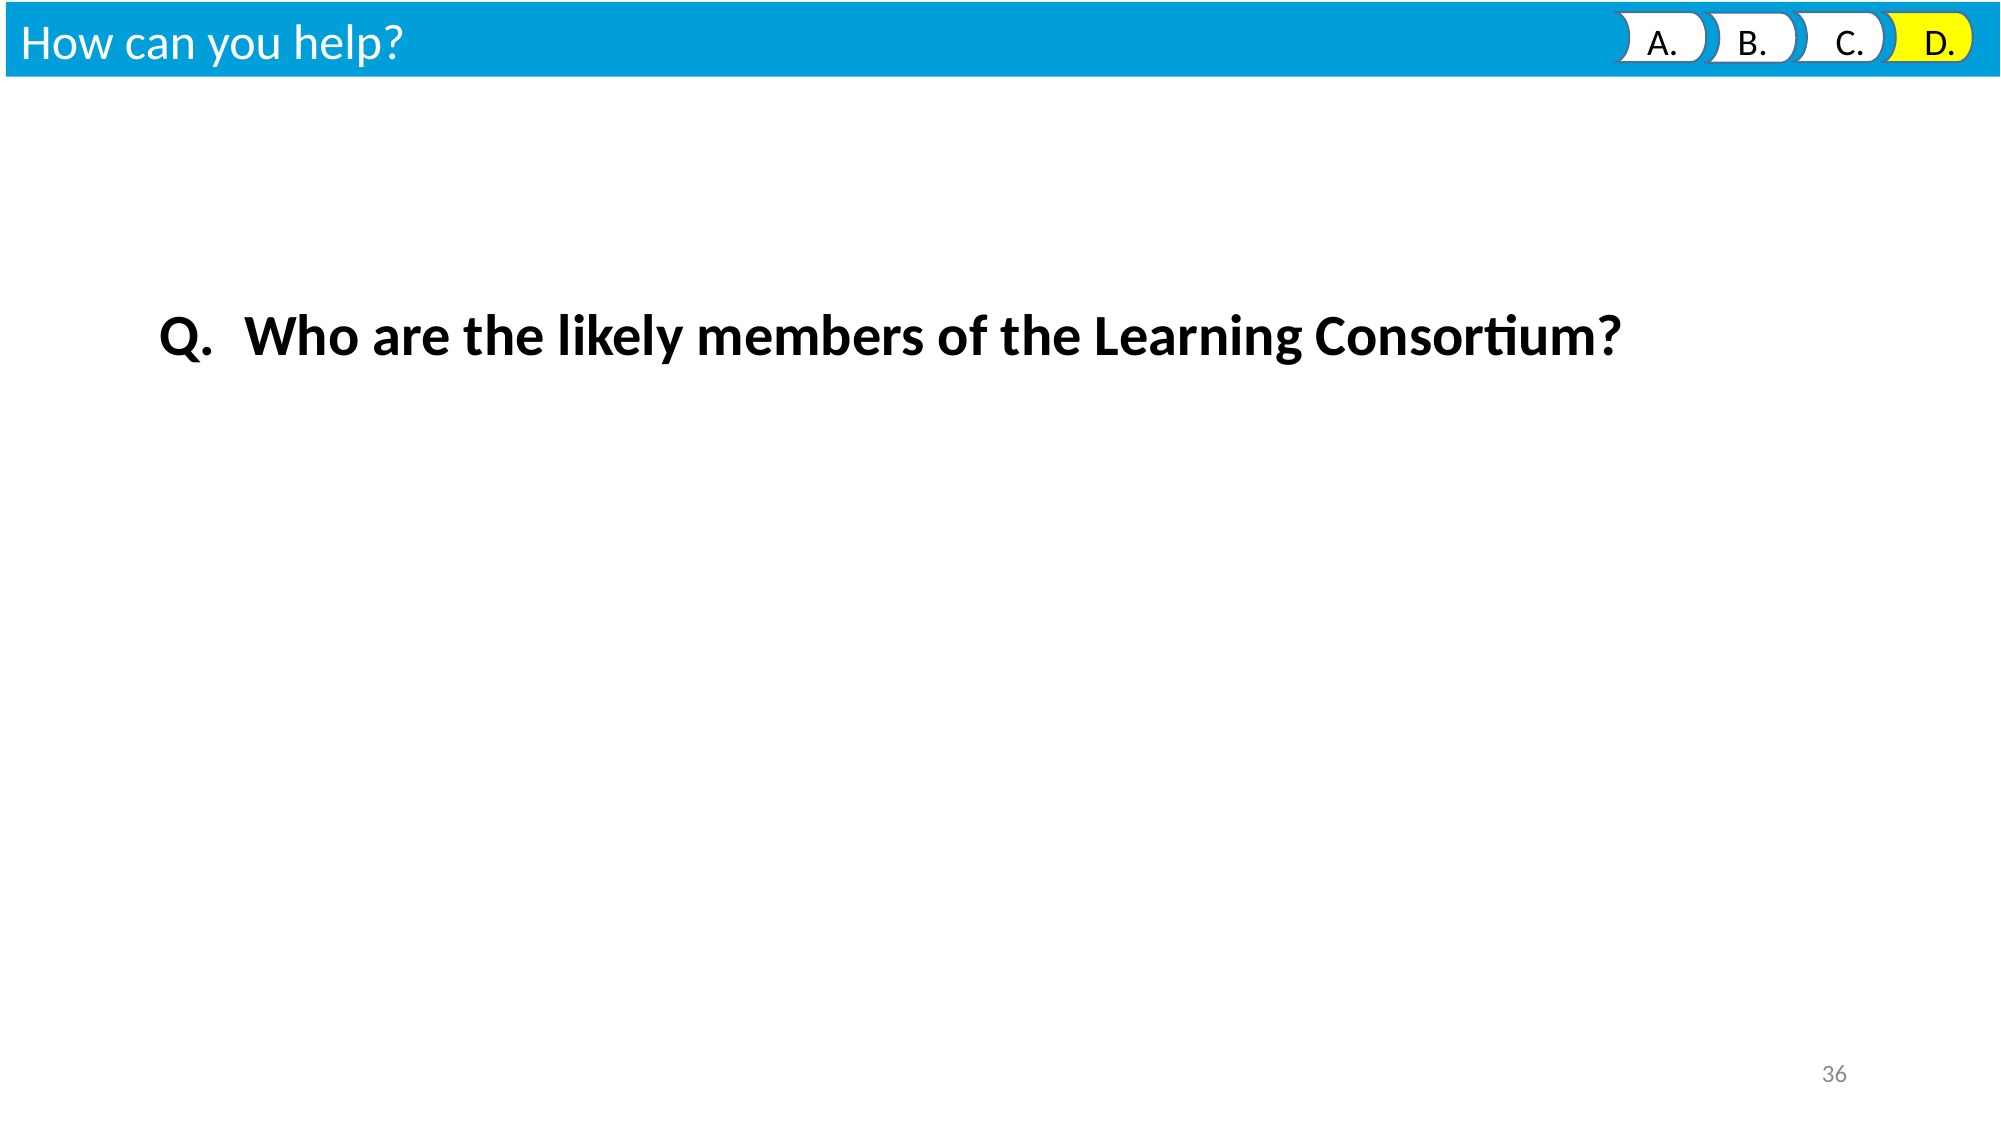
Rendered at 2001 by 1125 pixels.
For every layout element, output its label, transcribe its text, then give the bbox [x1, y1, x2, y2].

text_box Who are the likely members of the Learning Consortium? [144, 290, 1935, 543]
text_box A. B. C. D. [1589, 10, 2000, 71]
slide_number 36 [1412, 1042, 1863, 1103]
text_box How can you help? [5, 1, 2000, 77]
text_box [1613, 12, 1973, 63]
